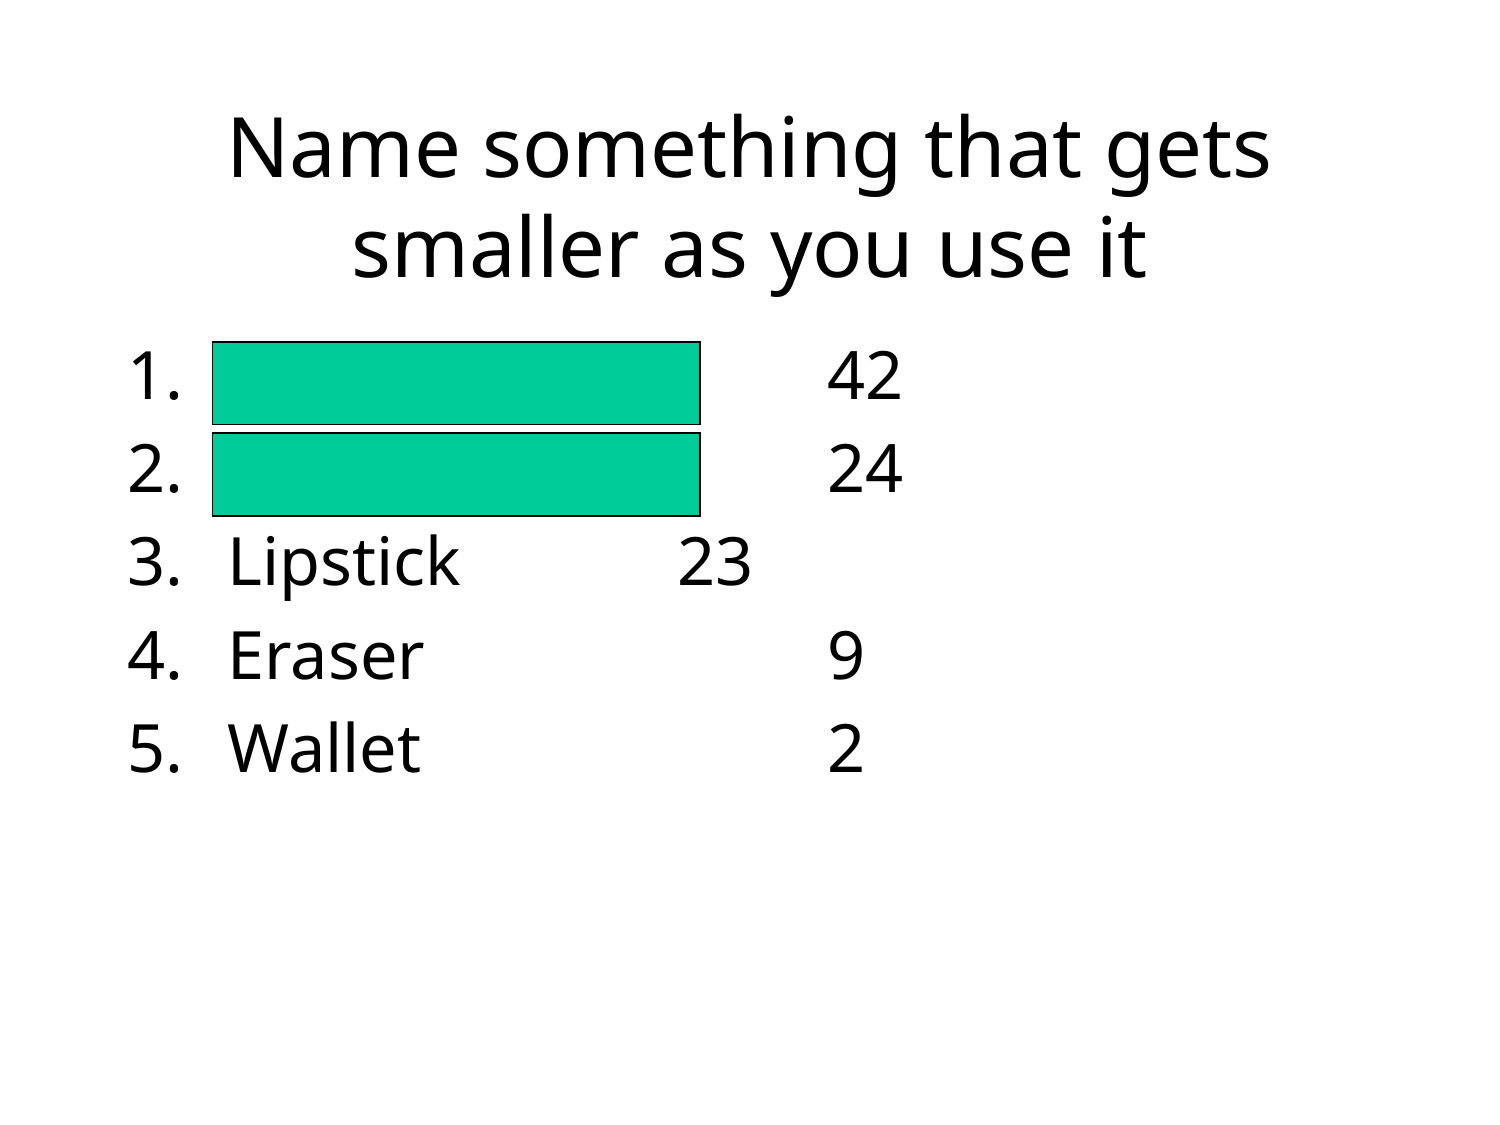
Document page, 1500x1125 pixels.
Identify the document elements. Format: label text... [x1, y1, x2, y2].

title Name something that gets smaller as you use it [112, 99, 1388, 288]
list Soap 42 Pencil 24 Lipstick 23 Eraser 9 Wallet 2 [112, 324, 1388, 1000]
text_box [212, 342, 700, 516]
